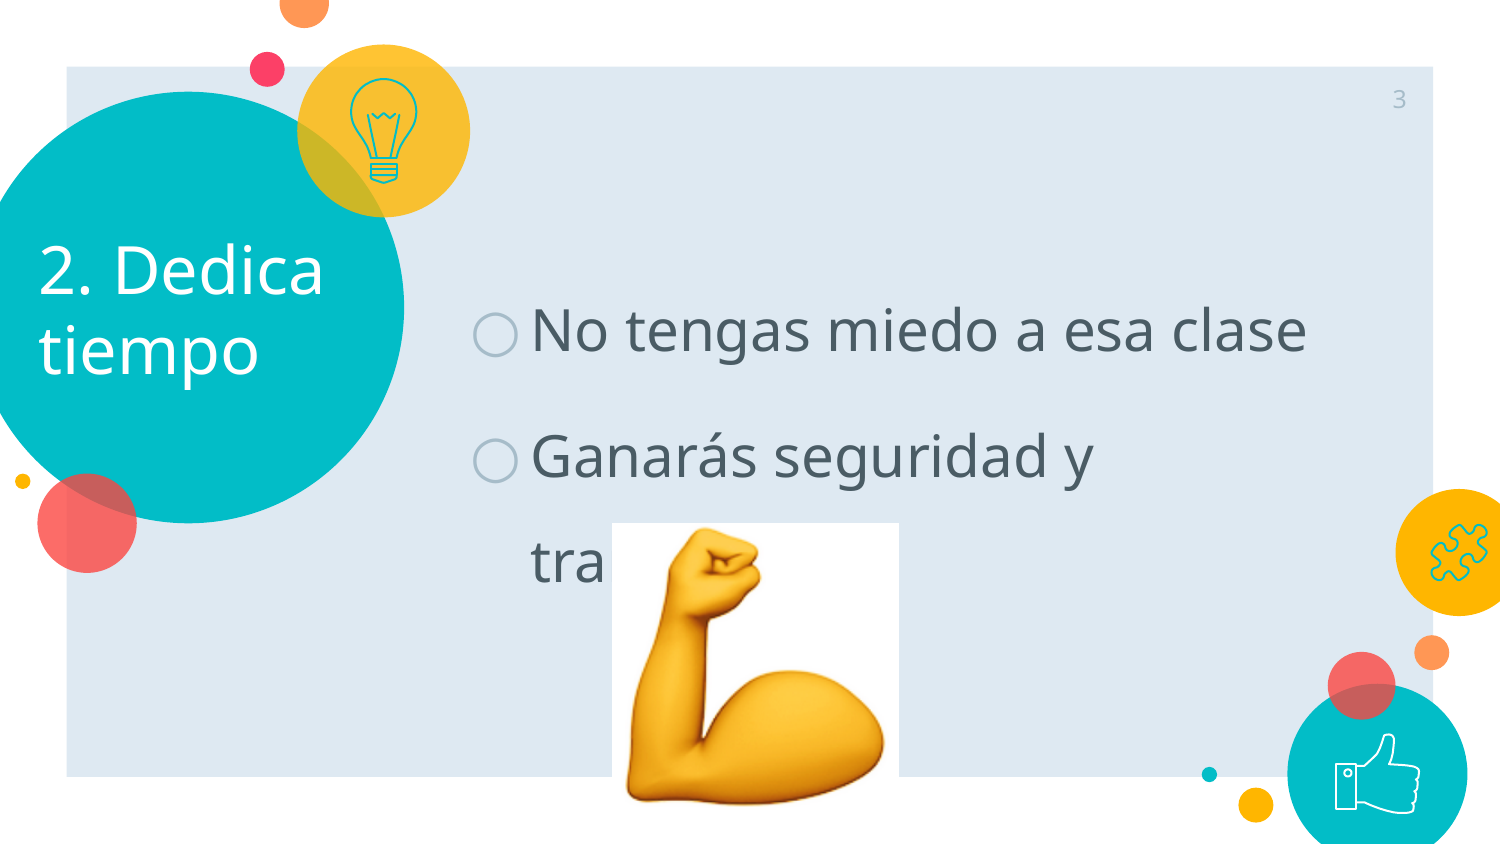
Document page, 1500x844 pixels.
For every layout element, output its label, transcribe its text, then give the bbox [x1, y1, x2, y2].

title 2. Dedica tiempo [23, 91, 375, 524]
picture [612, 522, 899, 810]
slide_number 3 [1331, 68, 1422, 134]
list No tengas miedo a esa clase Ganarás seguridad y tranquilidad [440, 243, 1436, 779]
